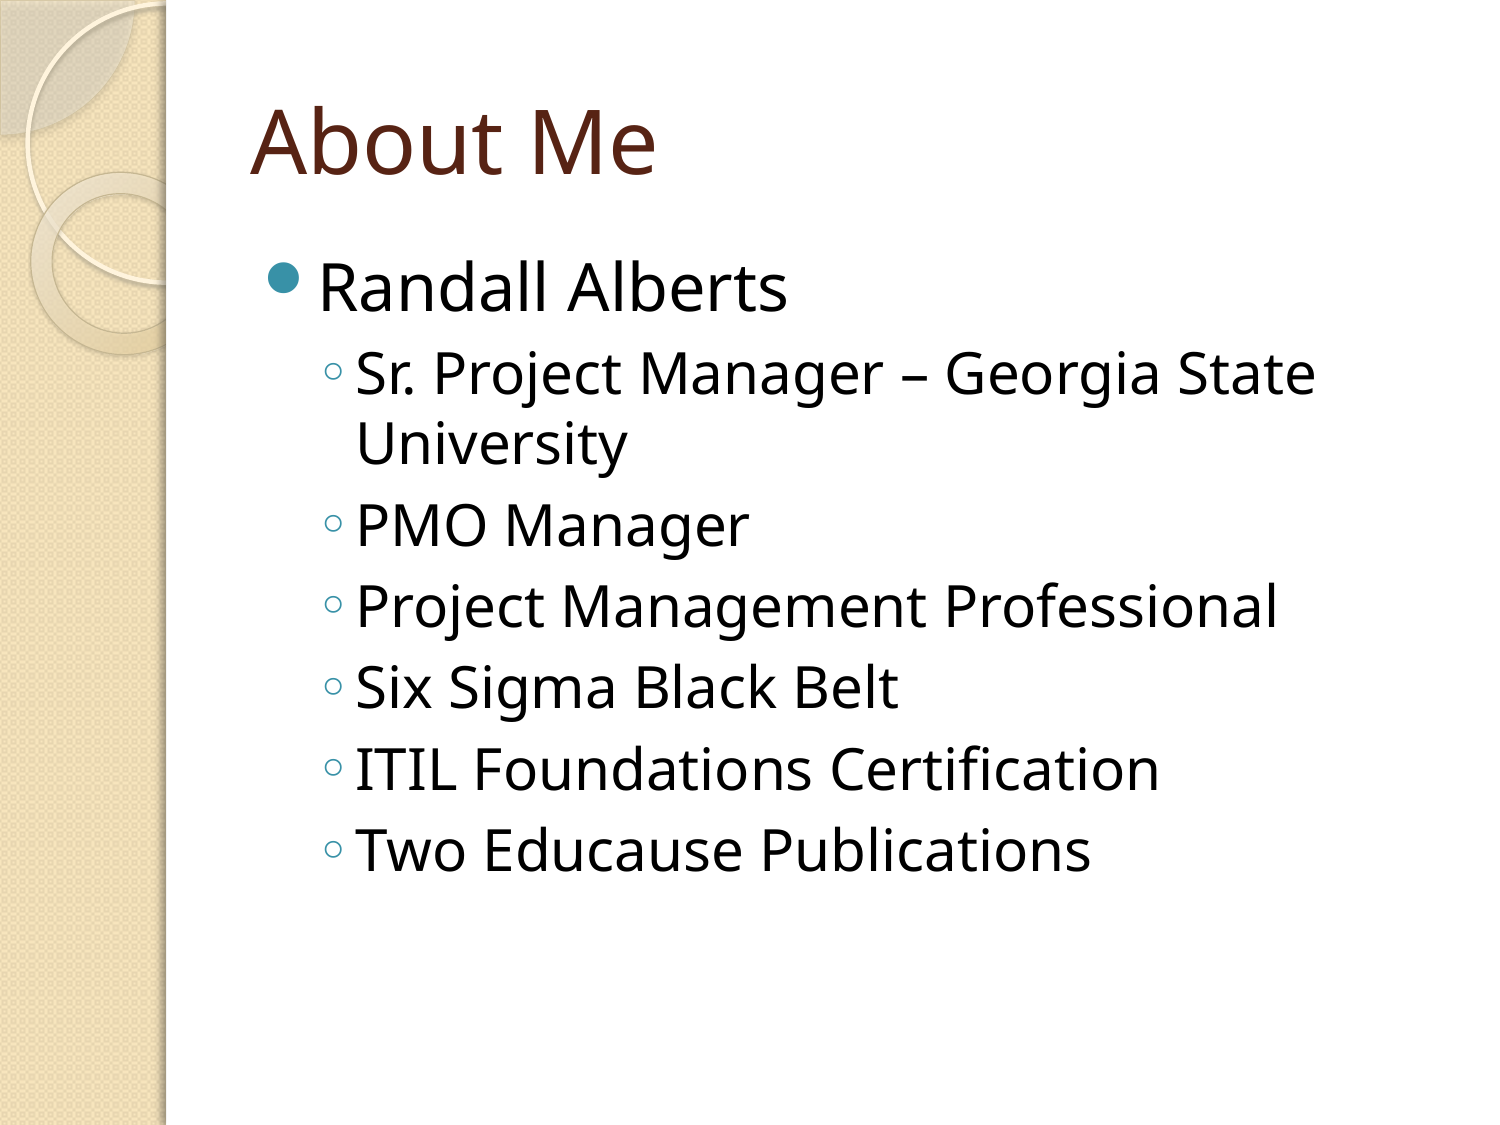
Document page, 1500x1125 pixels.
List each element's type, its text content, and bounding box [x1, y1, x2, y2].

title About Me [235, 45, 1466, 233]
list Randall Alberts Sr. Project Manager – Georgia State University PMO Manager Project Management Professional Six Sigma Black Belt ITIL Foundations Certification Two Educause Publications [235, 237, 1466, 1025]
